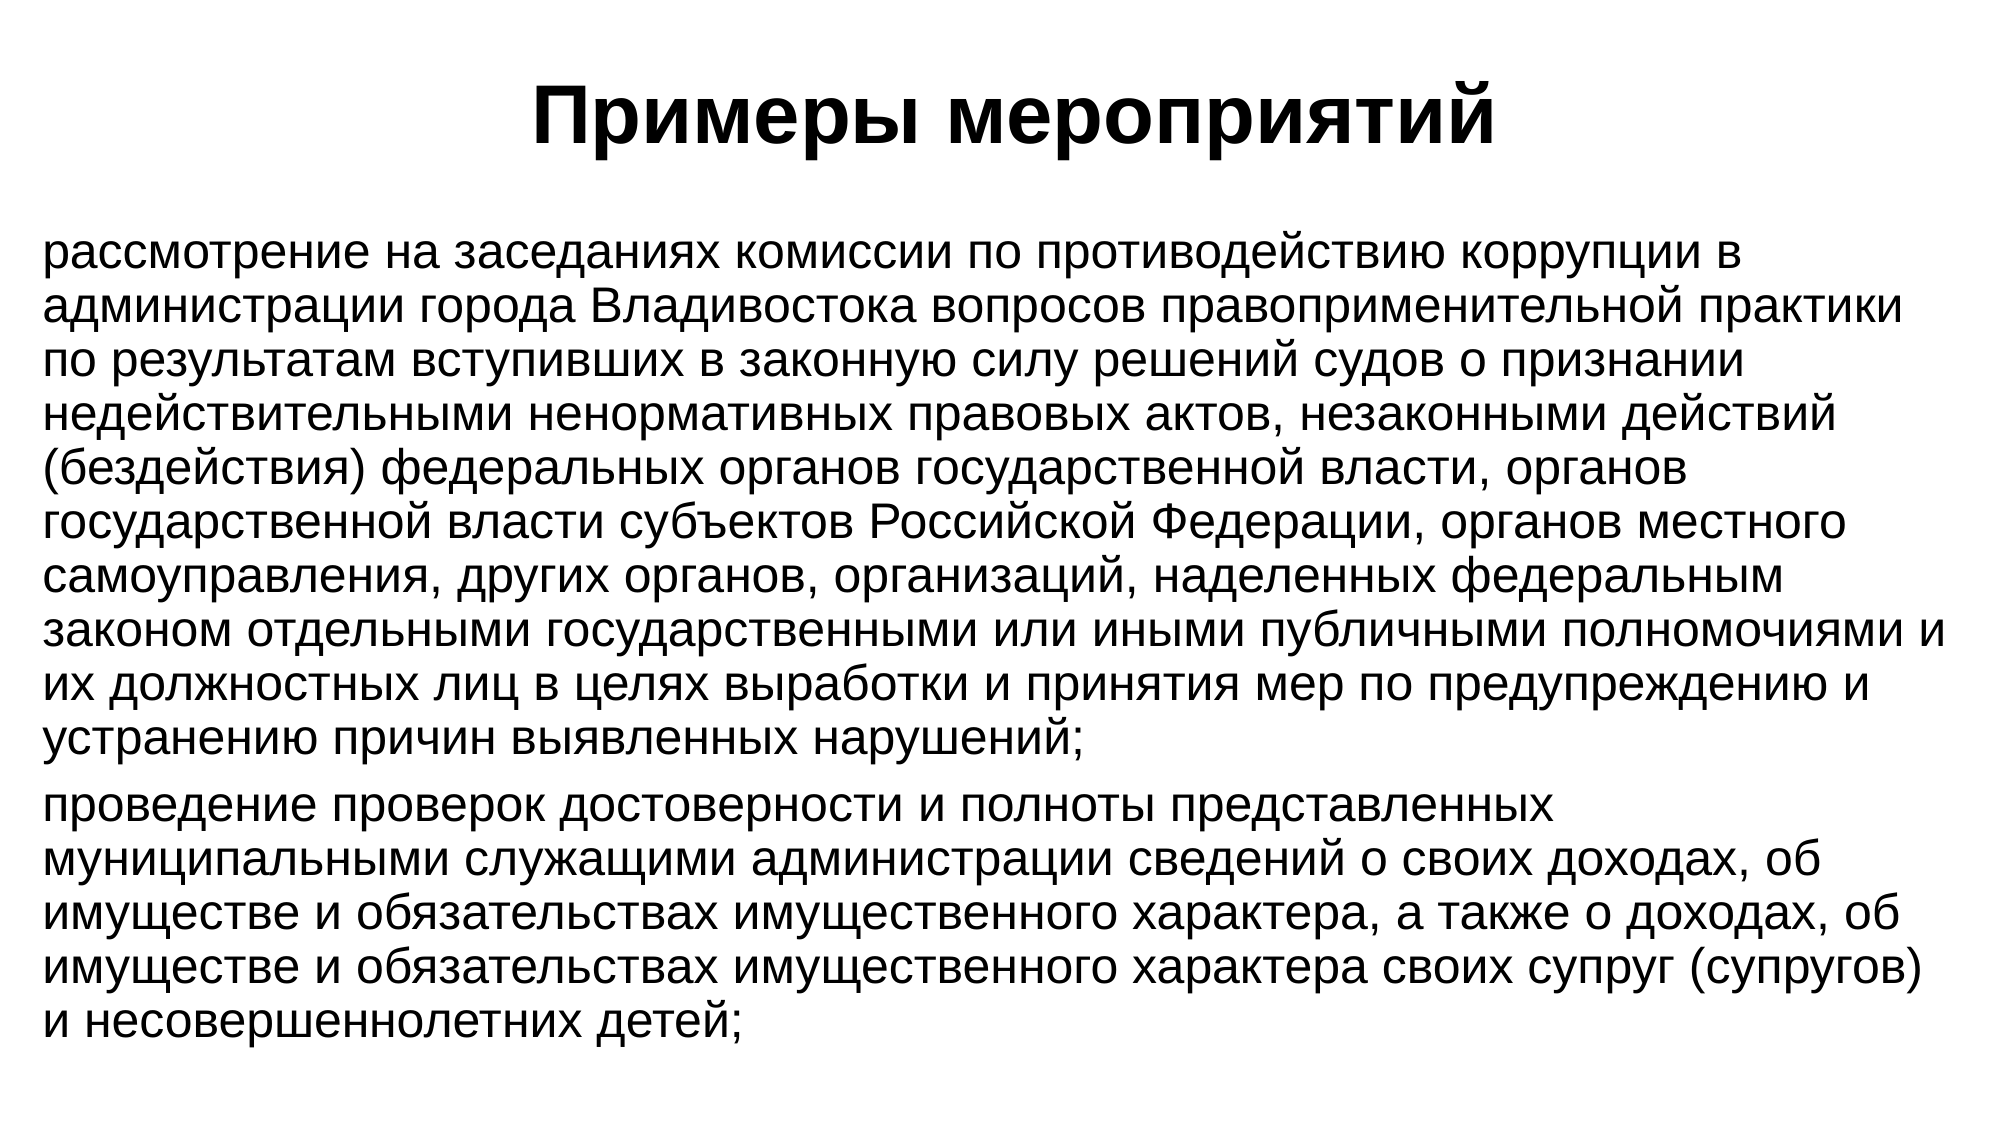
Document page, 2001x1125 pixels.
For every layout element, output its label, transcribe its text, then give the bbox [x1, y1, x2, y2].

list рассмотрение на заседаниях комиссии по противодействию коррупции в администрации города Владивостока вопросов правоприменительной практики по результатам вступивших в законную силу решений судов о признании недействительными ненормативных правовых актов, незаконными действий (бездействия) федеральных органов государственной власти, органов государственной власти субъектов Российской Федерации, органов местного самоуправления, других органов, организаций, наделенных федеральным законом отдельными государственными или иными публичными полномочиями и их должностных лиц в целях выработки и принятия мер по предупреждению и устранению причин выявленных нарушений; проведение проверок достоверности и полноты представленных муниципальными служащими администрации сведений о своих доходах, об имуществе и обязательствах имущественного характера, а также о доходах, об имуществе и обязательствах имущественного характера своих супруг (супругов) и несовершеннолетних детей; [27, 218, 1976, 1109]
title Примеры мероприятий [85, 42, 1945, 191]
